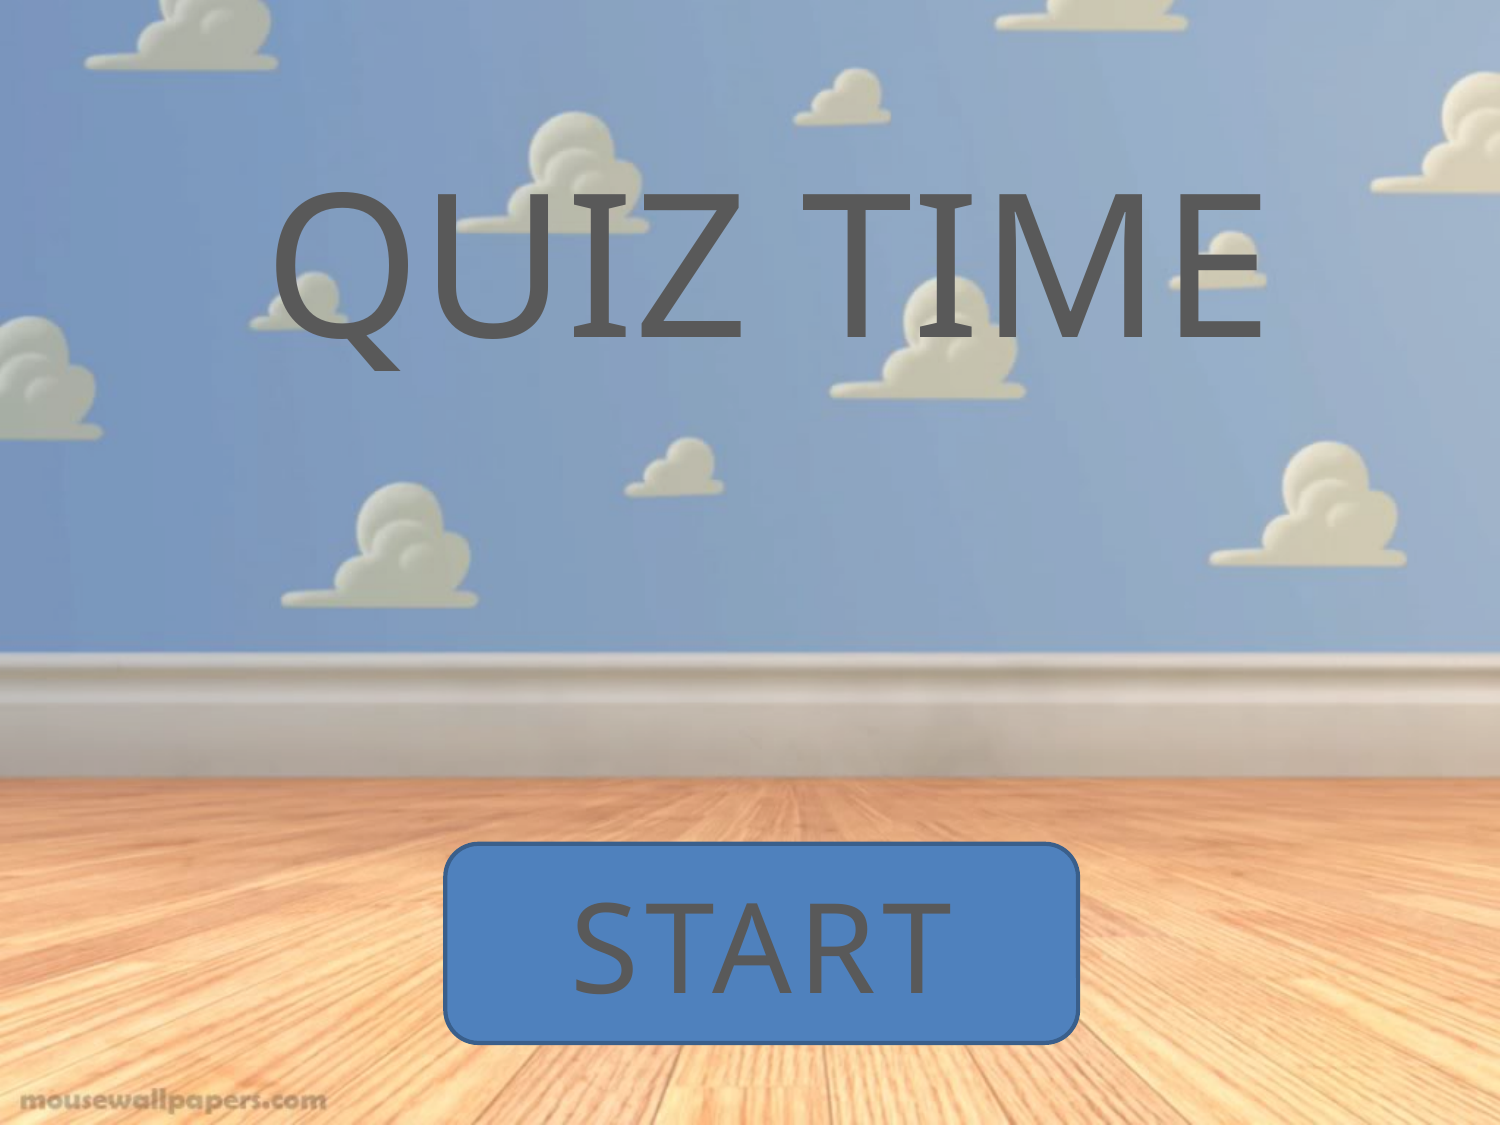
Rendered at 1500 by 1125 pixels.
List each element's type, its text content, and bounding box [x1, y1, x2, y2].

text_box START [443, 841, 1081, 1046]
title QUIZ TIME [93, 164, 1444, 352]
